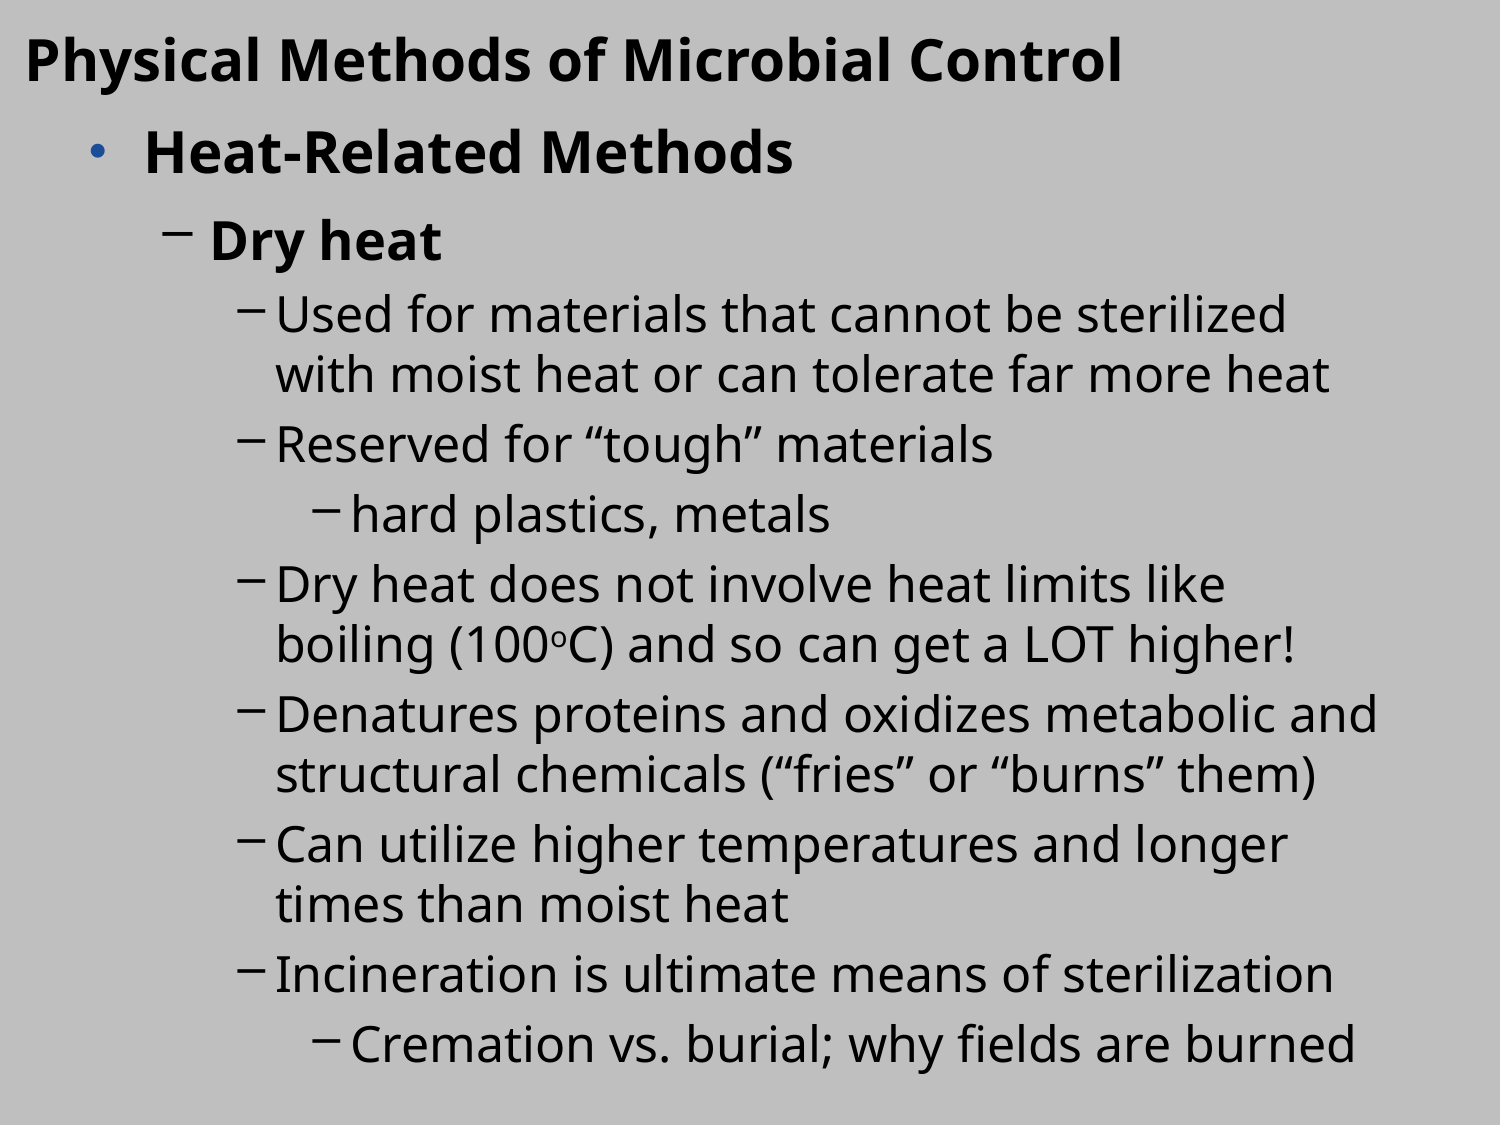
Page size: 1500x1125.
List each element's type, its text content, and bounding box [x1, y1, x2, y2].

list Heat-Related Methods Dry heat Used for materials that cannot be sterilized with moist heat or can tolerate far more heat Reserved for “tough” materials hard plastics, metals Dry heat does not involve heat limits like boiling (100oC) and so can get a LOT higher! Denatures proteins and oxidizes metabolic and structural chemicals (“fries” or “burns” them) Can utilize higher temperatures and longer times than moist heat Incineration is ultimate means of sterilization Cremation vs. burial; why fields are burned [87, 112, 1388, 1100]
title Physical Methods of Microbial Control [24, 22, 1473, 96]
